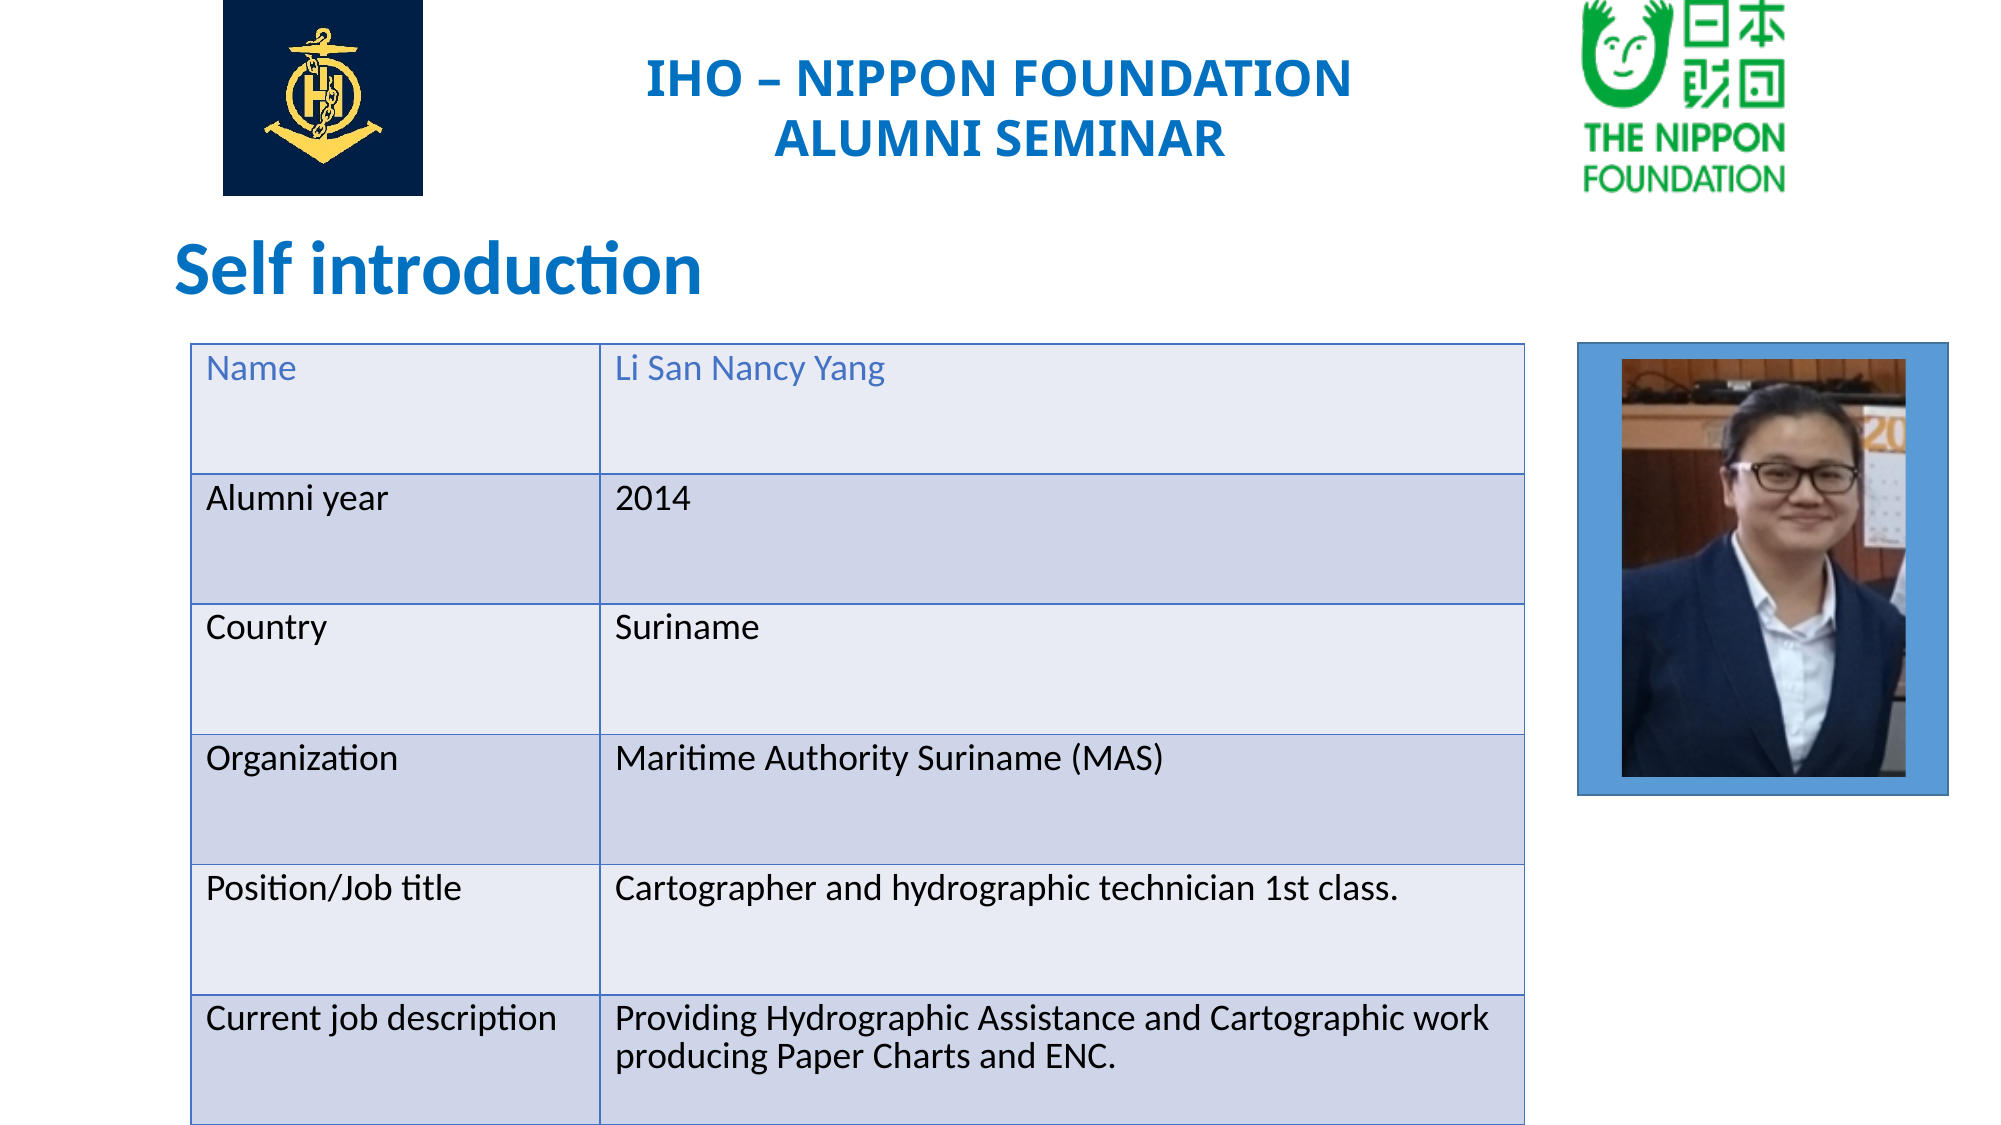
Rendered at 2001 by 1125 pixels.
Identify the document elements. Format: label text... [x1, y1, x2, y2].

picture [1621, 359, 1906, 777]
table_cell Current job description [192, 996, 599, 1124]
table_cell Alumni year [192, 475, 599, 603]
table_cell Providing Hydrographic Assistance and Cartographic work producing Paper Charts and ENC. [601, 996, 1524, 1124]
table_header Name [192, 345, 599, 473]
table_cell Country [192, 605, 599, 734]
table_cell Position/Job title [192, 865, 599, 994]
title Self introduction [137, 214, 1863, 321]
picture [223, 0, 423, 196]
text_box [1577, 342, 1949, 796]
table_cell Cartographer and hydrographic technician 1st class. [601, 865, 1524, 994]
text_box IHO – NIPPON FOUNDATION ALUMNI SEMINAR [564, 39, 1436, 174]
picture [1577, 0, 1789, 198]
table_cell Organization [192, 735, 599, 864]
table_cell Suriname [601, 605, 1524, 734]
table_cell Maritime Authority Suriname (MAS) [601, 735, 1524, 864]
table_cell 2014 [601, 475, 1524, 603]
table_header Li San Nancy Yang [601, 345, 1524, 473]
